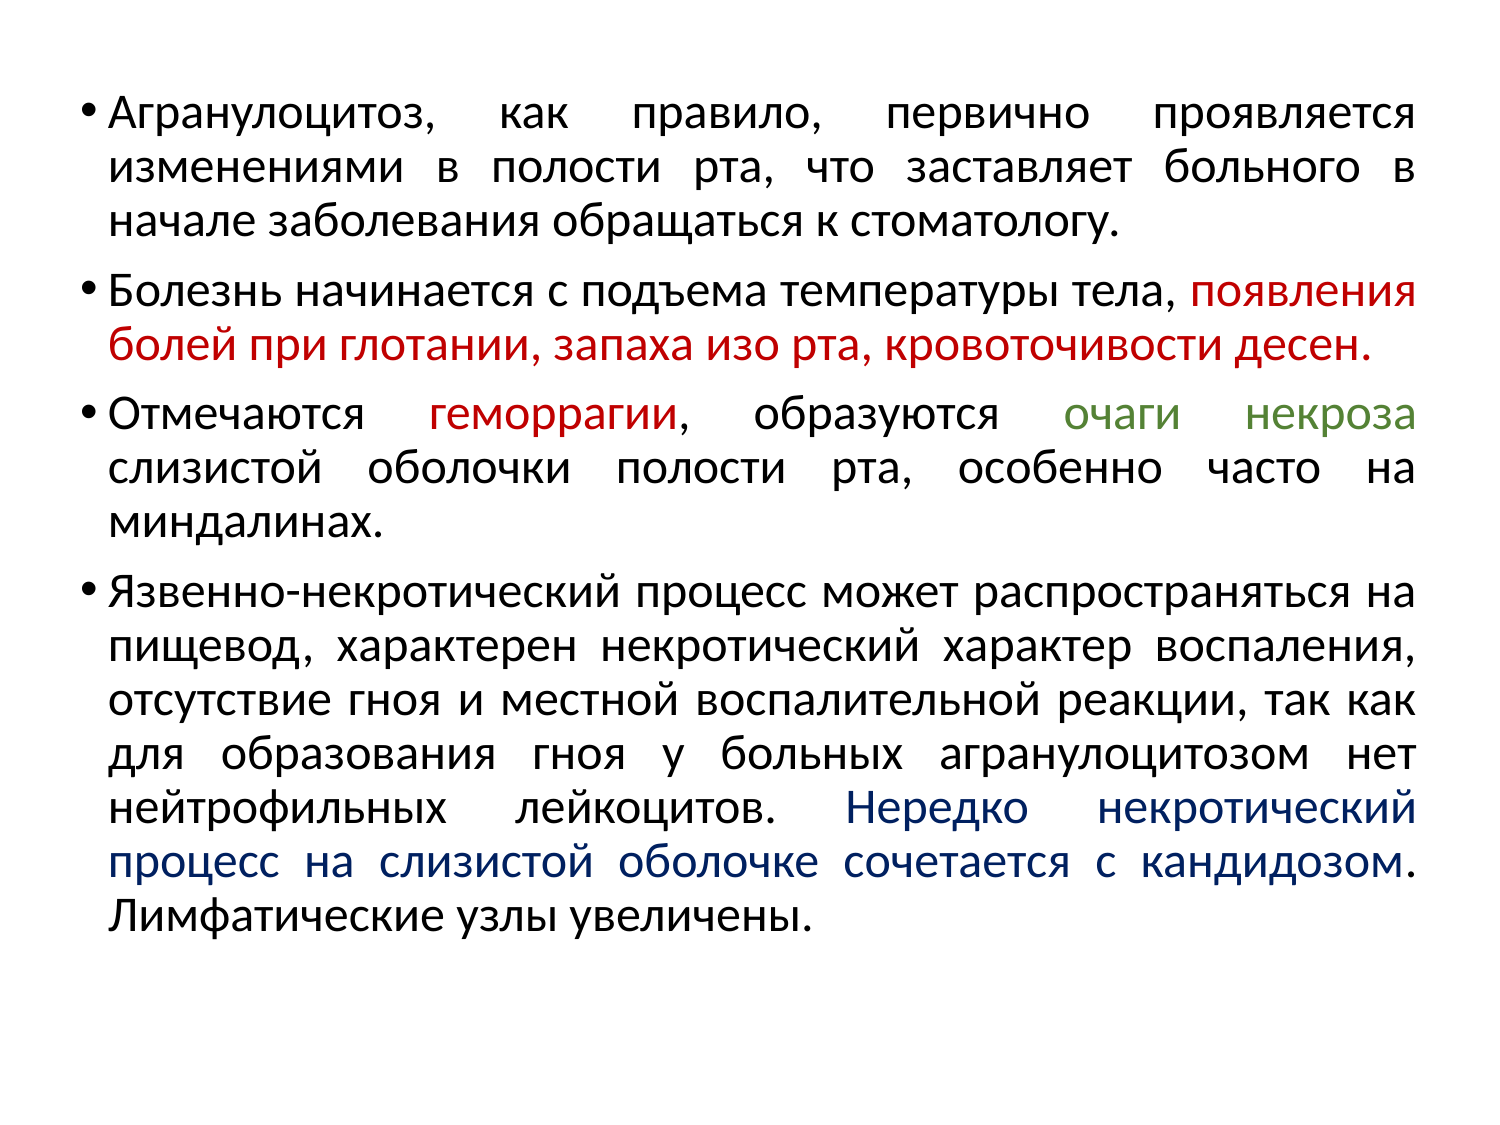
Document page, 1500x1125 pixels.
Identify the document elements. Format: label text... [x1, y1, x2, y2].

list Агранулоцитоз, как правило, первично проявляется изменениями в полости рта, что заставляет больного в начале заболевания обращаться к стоматологу. Болезнь начинается с подъема температуры тела, появления болей при глотании, запаха изо рта, кровоточивости десен. Отмечаются геморрагии, образуются очаги некроза слизистой оболочки полости рта, особенно часто на миндалинах. Язвенно-некротический процесс может распространяться на пищевод, характерен некротический характер воспаления, отсутствие гноя и местной воспалительной реакции, так как для образования гноя у больных агранулоцитозом нет нейтрофильных лейкоцитов. Нередко некротический процесс на слизистой оболочке сочетается с кандидозом. Лимфатические узлы увеличены. [64, 78, 1433, 1005]
